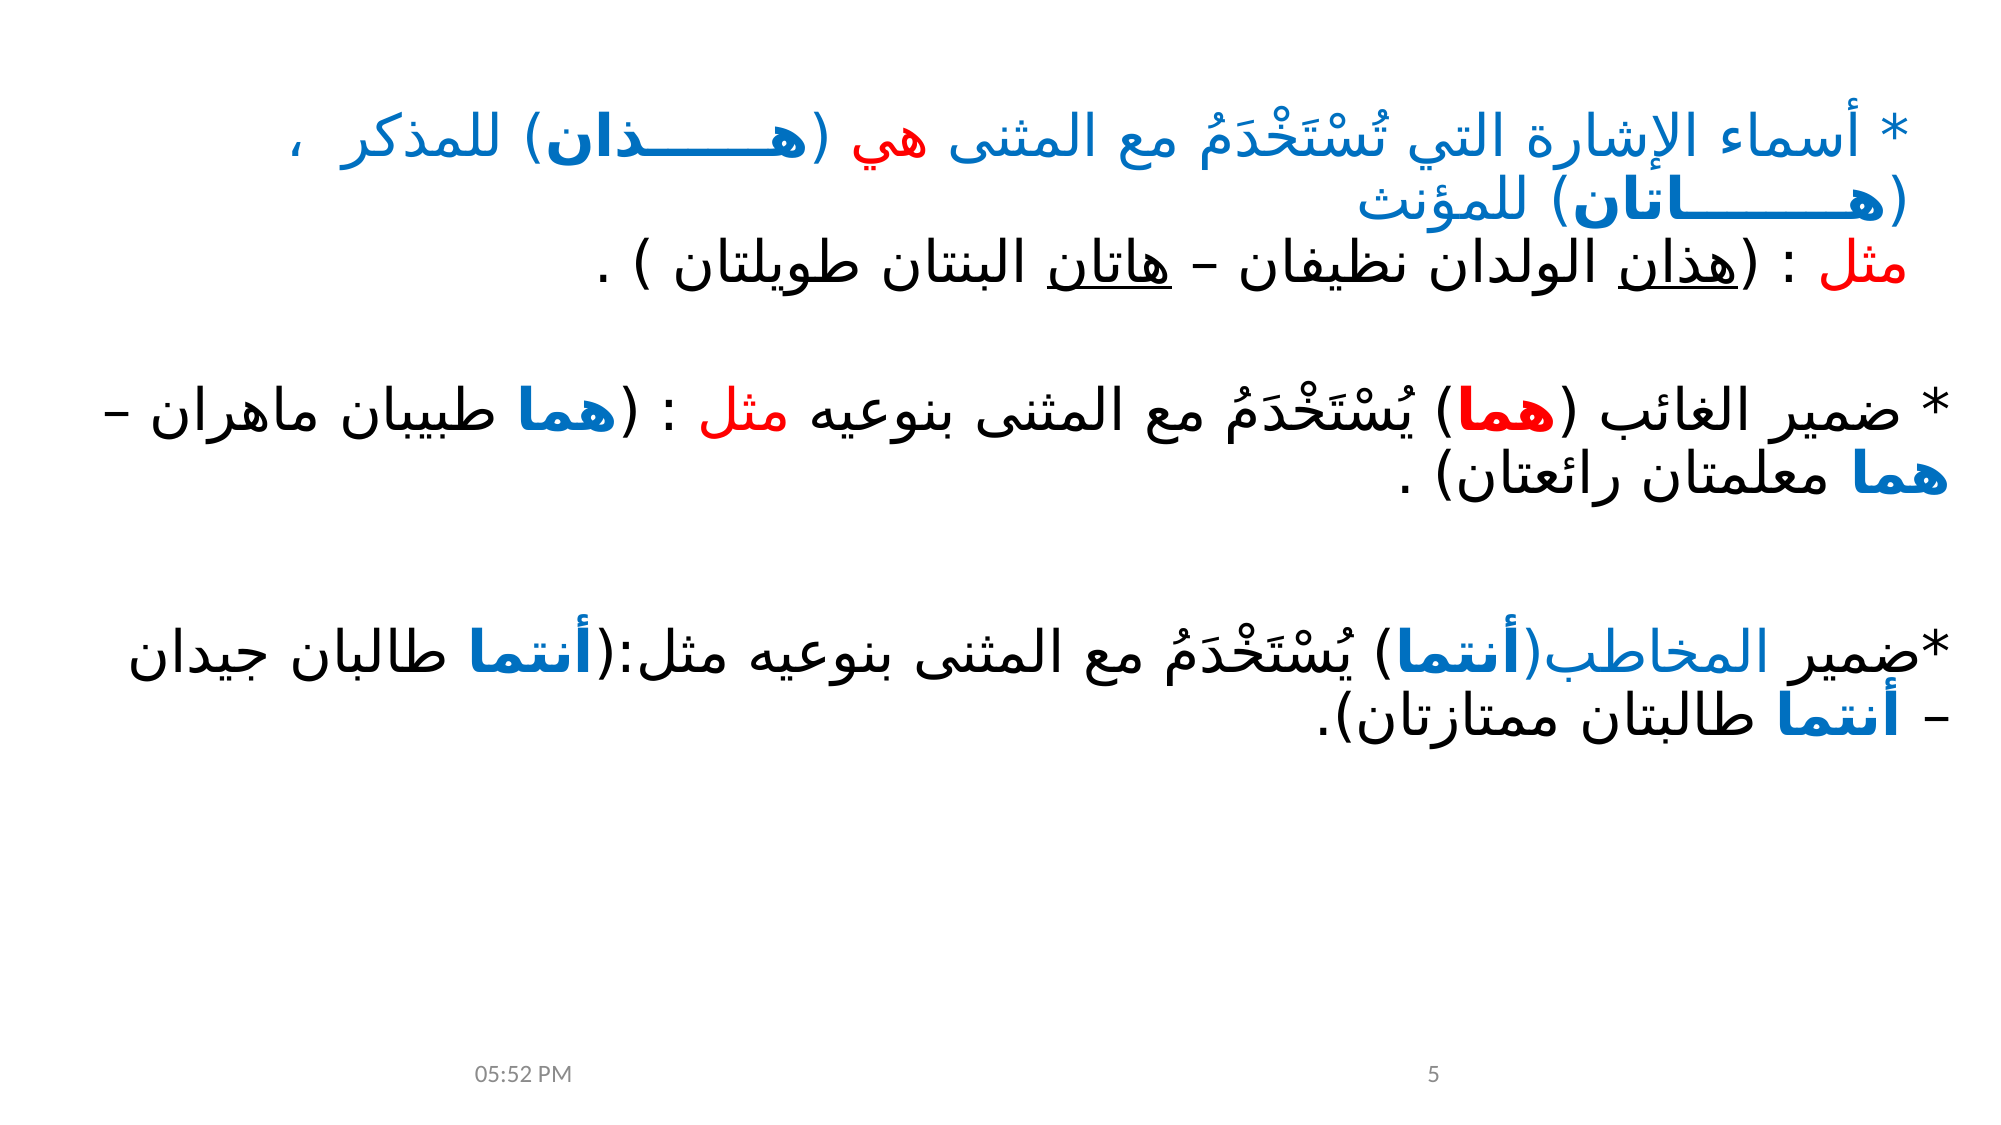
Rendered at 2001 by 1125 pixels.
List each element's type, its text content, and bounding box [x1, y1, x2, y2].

text_box * أسماء الإشارة التي تُسْتَخْدَمُ مع المثنى هي (هــــــذان) للمذكر ، (هــــــــاتان) للمؤنث مثل : (هذان الولدان نظيفان – هاتان البنتان طويلتان ) . [73, 98, 1925, 303]
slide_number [137, 1042, 588, 1103]
text_box * ضمير الغائب (هما) يُسْتَخْدَمُ مع المثنى بنوعيه مثل : (هما طبيبان ماهران – هما معلمتان رائعتان) . [73, 372, 1966, 514]
text_box *ضمير المخاطب(أنتما) يُسْتَخْدَمُ مع المثنى بنوعيه مثل:(أنتما طالبان جيدان – أنتما طالبتان ممتازتان). [87, 614, 1966, 756]
slide_number 5 [1412, 1042, 1863, 1103]
